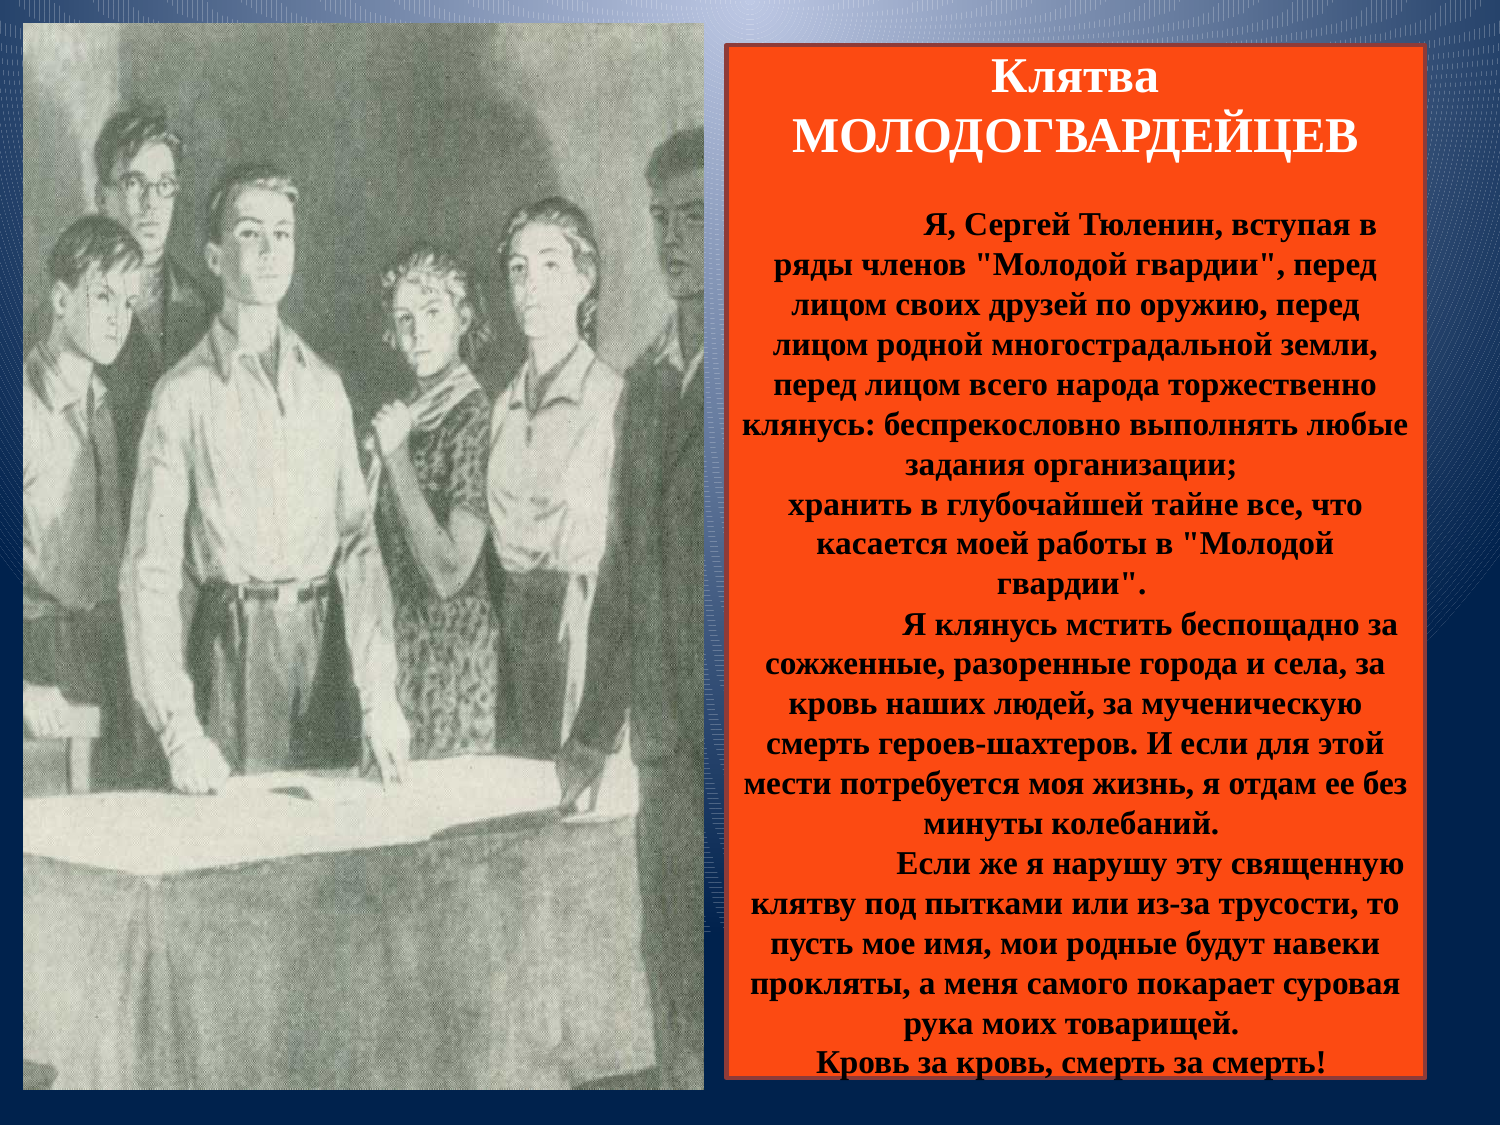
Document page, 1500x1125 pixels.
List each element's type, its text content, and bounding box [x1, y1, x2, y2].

title Клятва МОЛОДОГВАРДЕЙЦЕВ Я, Сергей Тюленин, вступая в ряды членов "Молодой гвардии", перед лицом своих друзей по оружию, перед лицом родной многострадальной земли, перед лицом всего народа торжественно клянусь: беспрекословно выполнять любые задания организации; хранить в глубочайшей тайне все, что касается моей работы в "Молодой гвардии". Я клянусь мстить беспощадно за сожженные, разоренные города и села, за кровь наших людей, за мученическую смерть героев-шахтеров. И если для этой мести потребуется моя жизнь, я отдам ее без минуты колебаний. Если же я нарушу эту священную клятву под пытками или из-за трусости, то пусть мое имя, мои родные будут навеки прокляты, а меня самого покарает суровая рука моих товарищей. Кровь за кровь, смерть за смерть! [724, 43, 1427, 1080]
picture [23, 23, 704, 1091]
